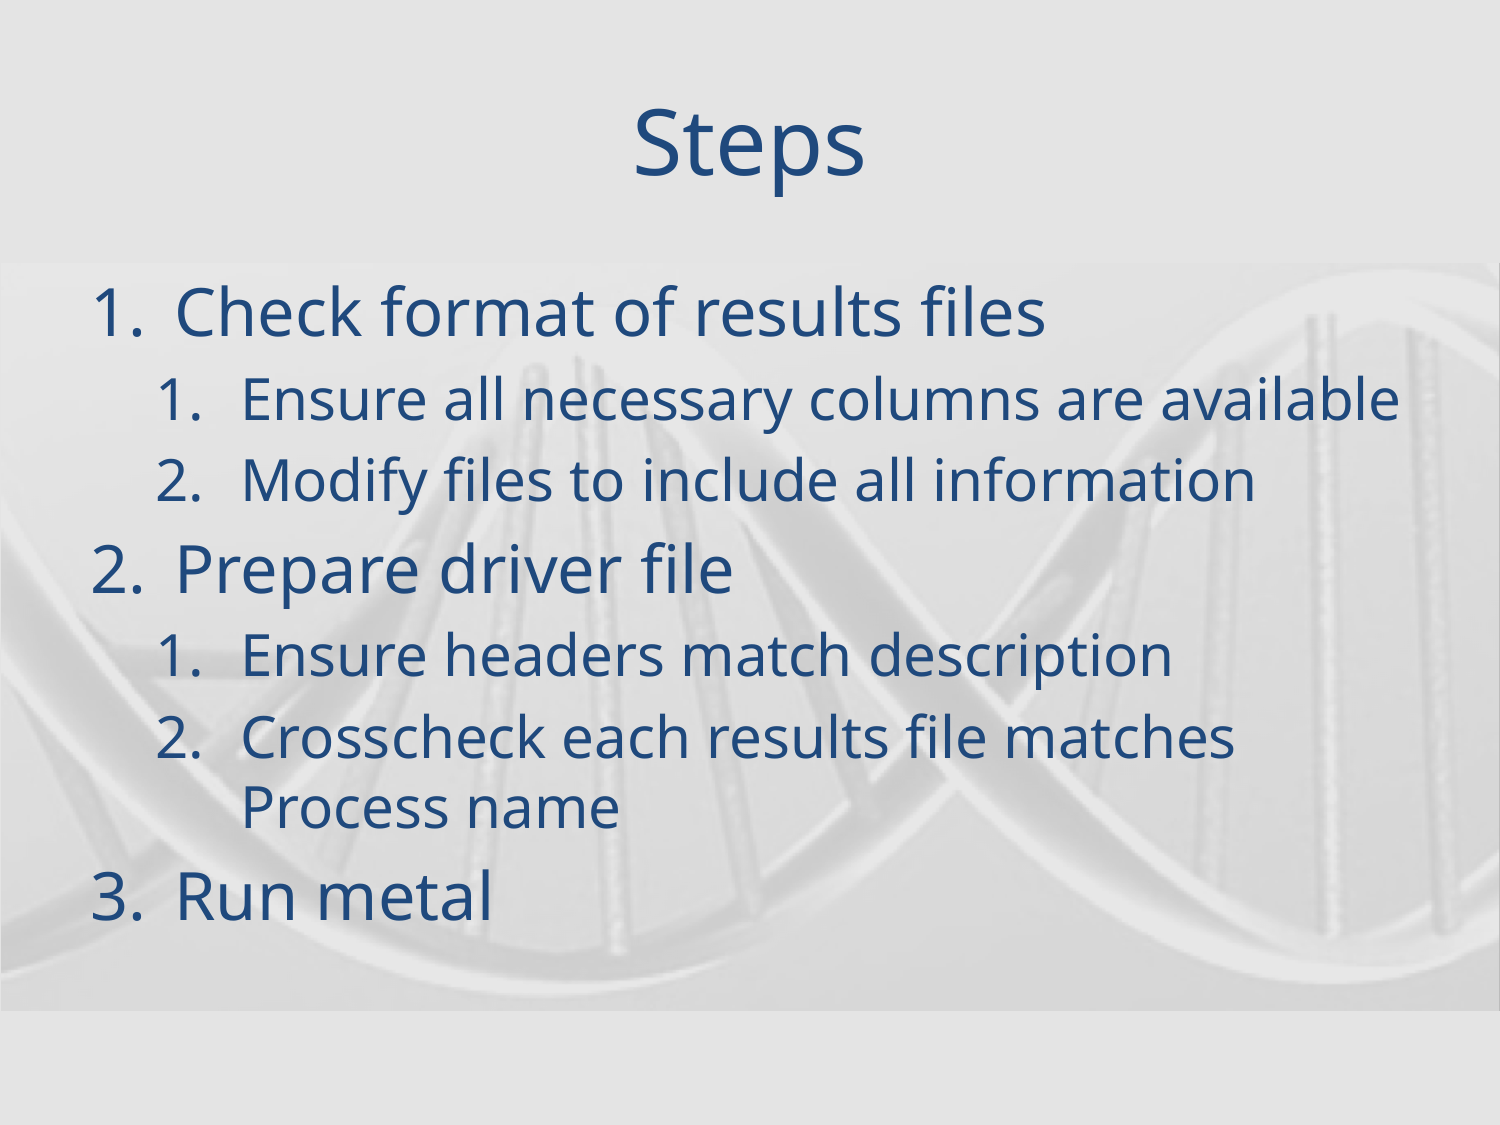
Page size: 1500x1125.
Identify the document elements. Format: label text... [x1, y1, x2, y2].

list Check format of results files Ensure all necessary columns are available Modify files to include all information Prepare driver file Ensure headers match description Crosscheck each results file matches Process name Run metal [75, 262, 1425, 1005]
title Steps [75, 45, 1425, 233]
